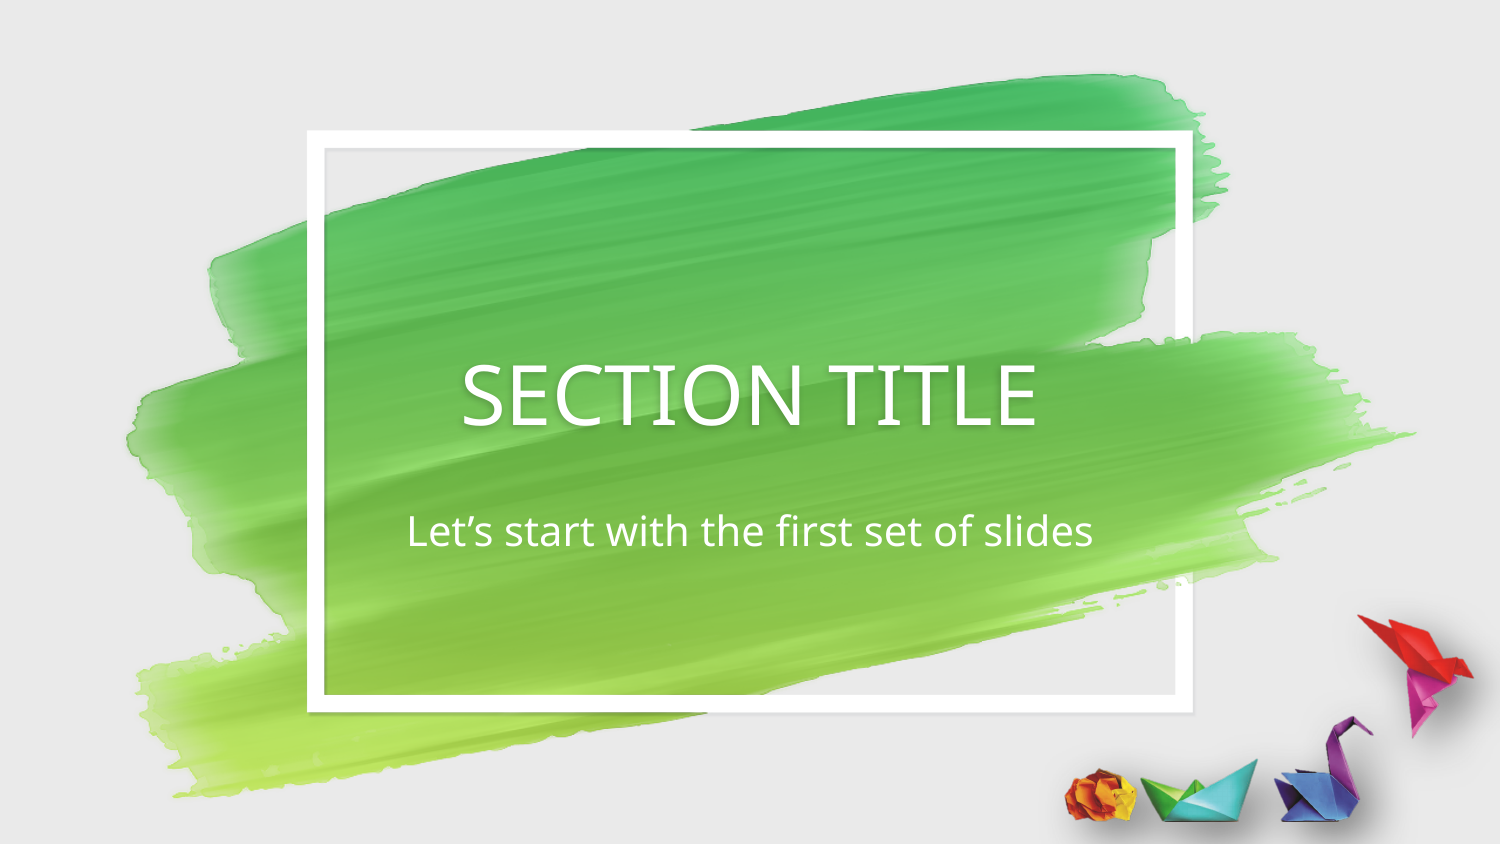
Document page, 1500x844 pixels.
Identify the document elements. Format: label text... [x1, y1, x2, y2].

title SECTION TITLE [355, 297, 1145, 465]
picture [0, 0, 1500, 844]
text_box Let’s start with the first set of slides [355, 465, 1145, 595]
